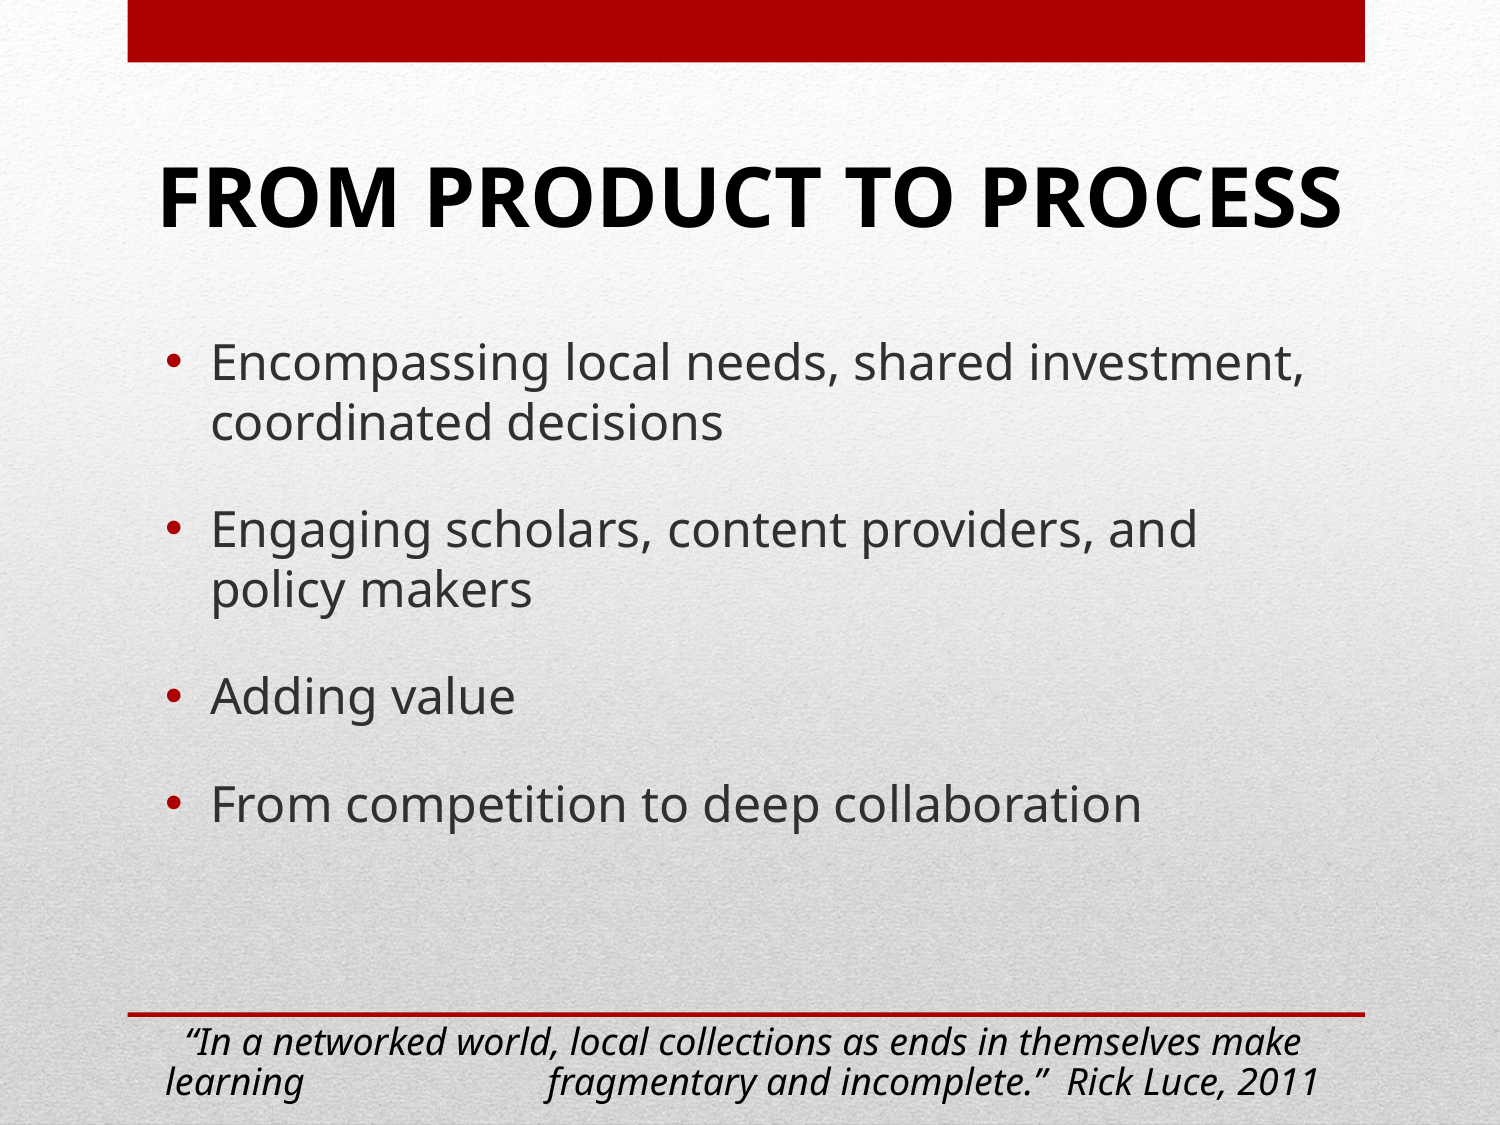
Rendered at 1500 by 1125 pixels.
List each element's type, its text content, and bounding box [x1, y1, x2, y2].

title From Product to Process [131, 62, 1369, 325]
text_box “In a networked world, local collections as ends in themselves make learning fragmentary and incomplete.” Rick Luce, 2011 [112, 1015, 1375, 1112]
list Encompassing local needs, shared investment, coordinated decisions Engaging scholars, content providers, and policy makers Adding value From competition to deep collaboration [150, 287, 1350, 875]
